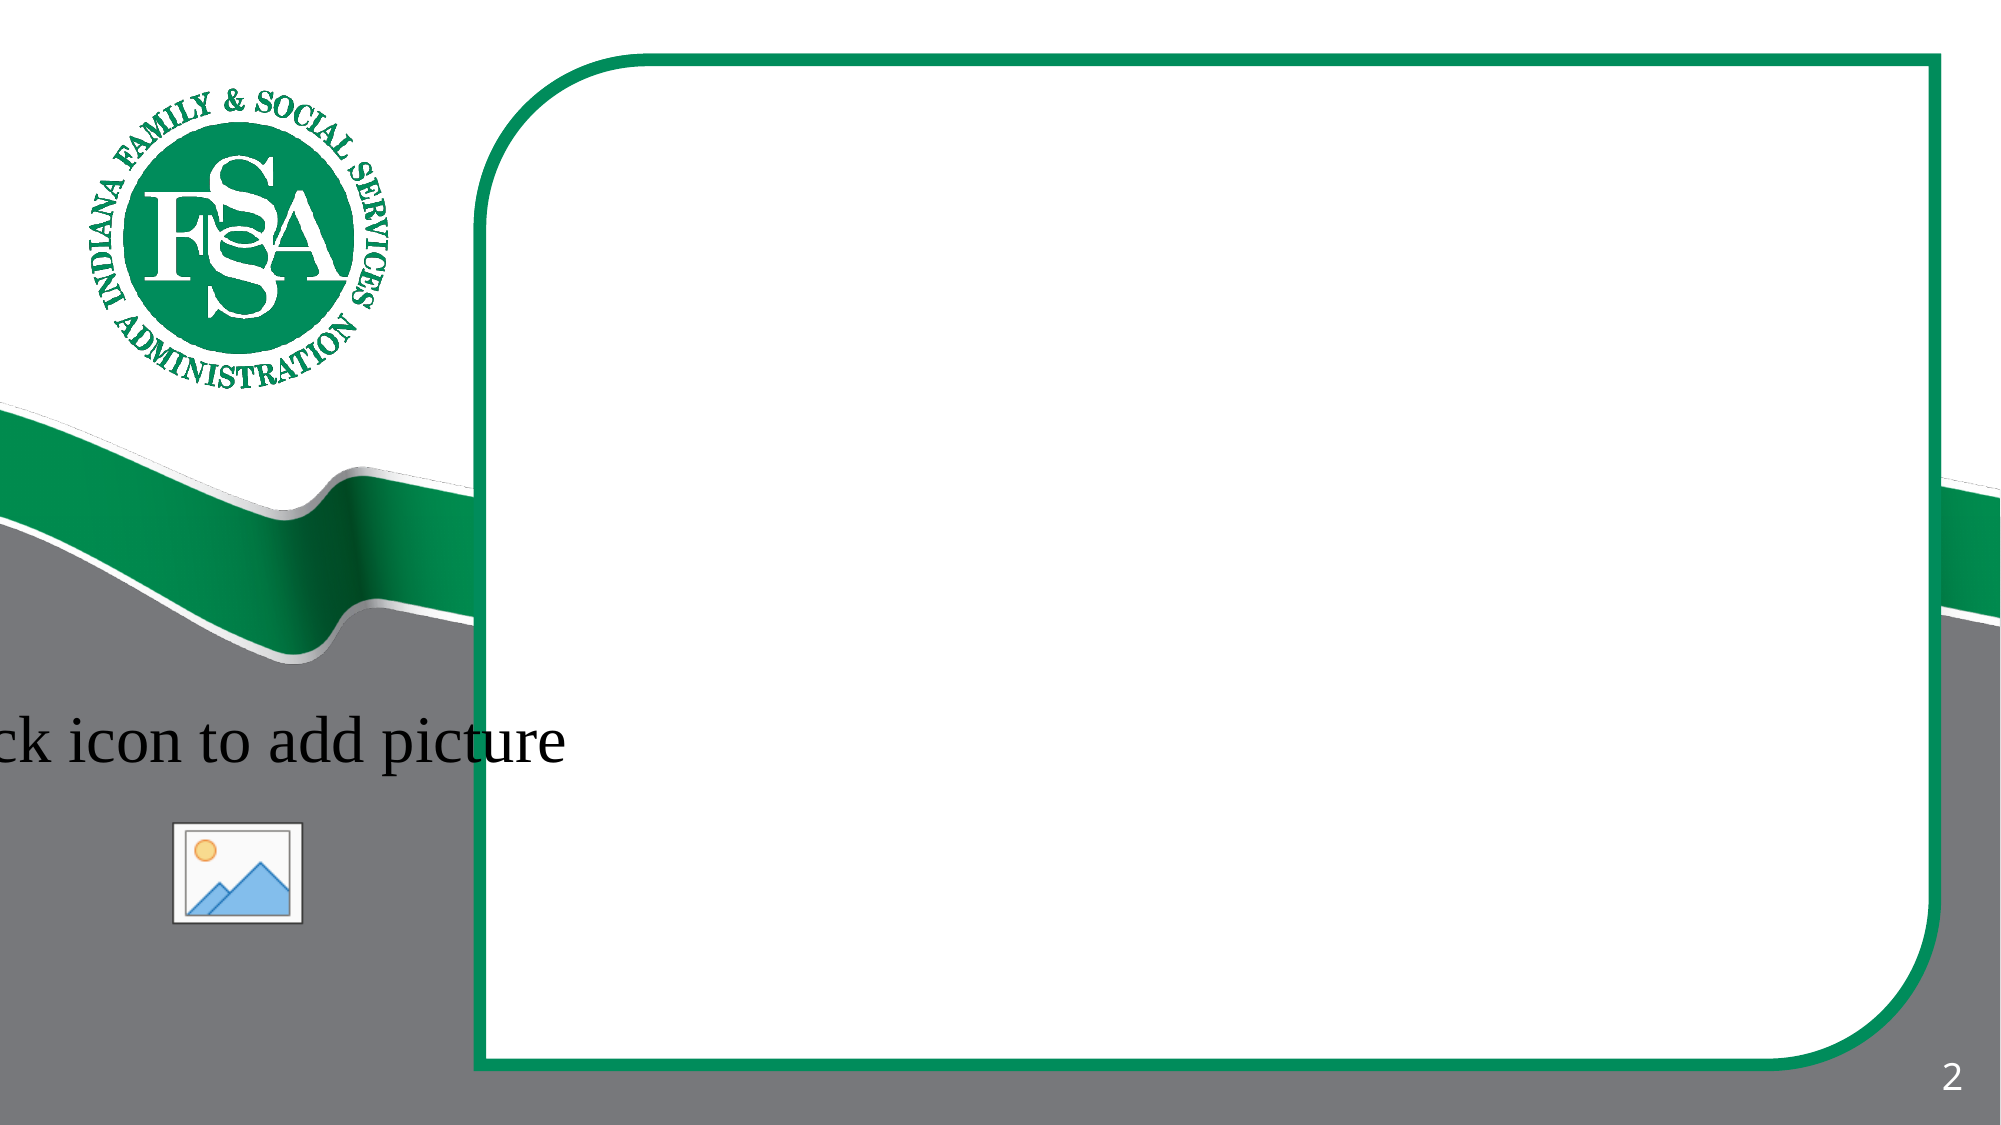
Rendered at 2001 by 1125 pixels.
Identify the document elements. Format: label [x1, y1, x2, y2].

picture [1942, 397, 2001, 668]
picture [0, 397, 473, 668]
picture [50, 688, 425, 1059]
picture [0, 0, 477, 396]
